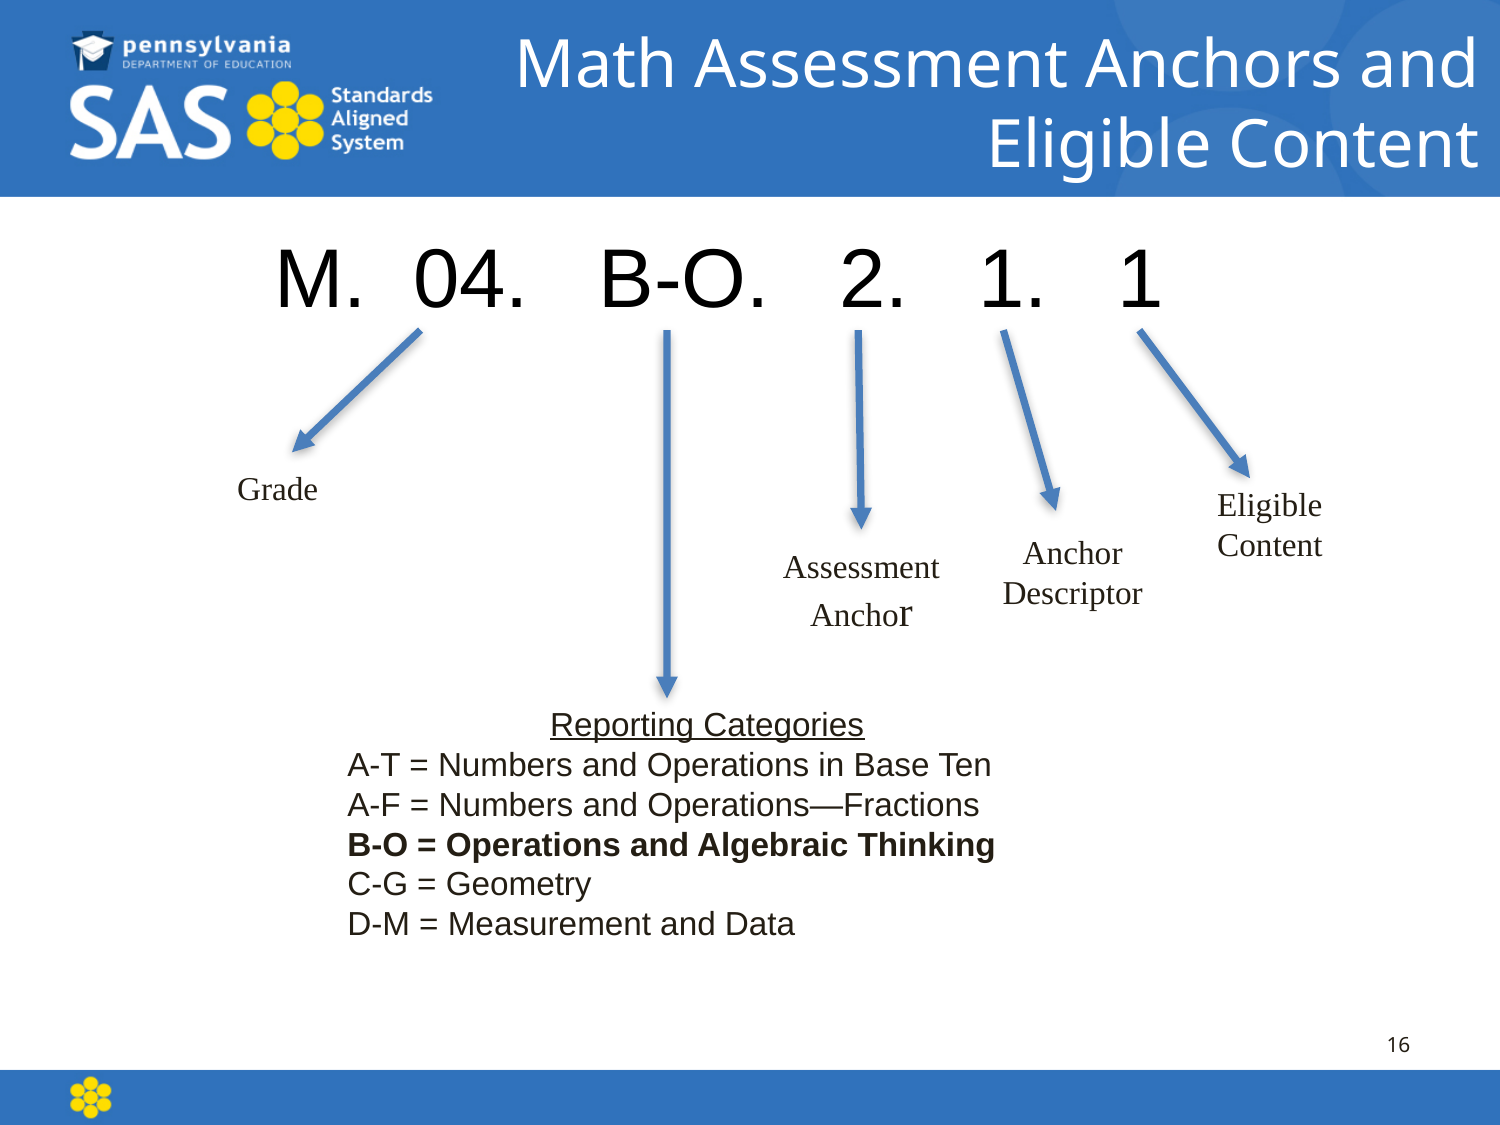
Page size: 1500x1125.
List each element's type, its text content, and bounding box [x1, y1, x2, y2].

text_box Math Assessment Anchors and Eligible Content [381, 13, 1496, 189]
text_box Eligible Content [1221, 475, 1385, 616]
text_box [1221, 439, 1250, 479]
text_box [116, 209, 1217, 886]
text_box Reporting Categories A-T = Numbers and Operations in Base Ten A-F = Numbers and Operations—Fractions B-O = Operations and Algebraic Thinking C-G = Geometry D-M = Measurement and Data [332, 894, 1083, 990]
picture [0, 0, 1500, 1125]
text_box 16 [1074, 1024, 1425, 1100]
